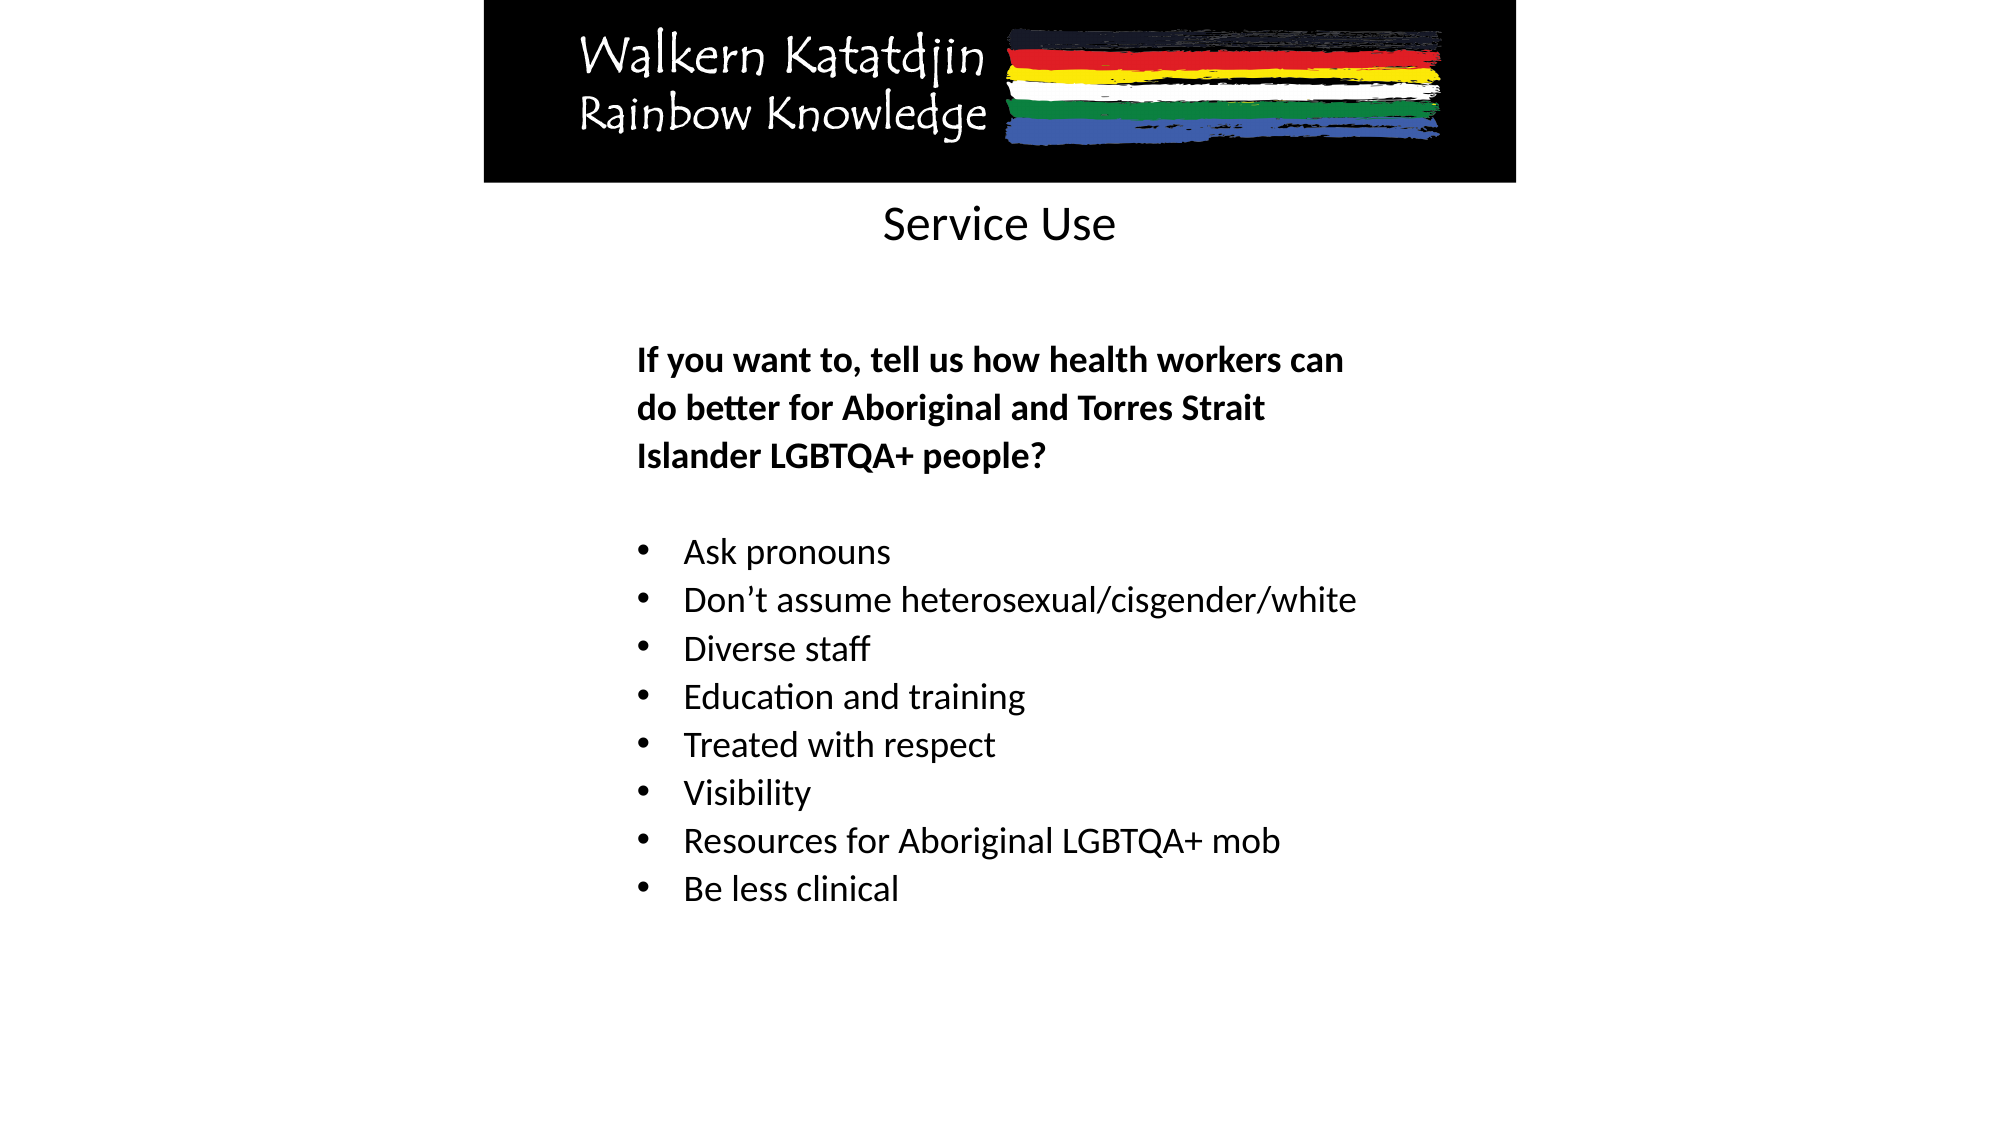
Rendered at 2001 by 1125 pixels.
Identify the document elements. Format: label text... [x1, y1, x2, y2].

text_box If you want to, tell us how health workers can do better for Aboriginal and Torres Strait Islander LGBTQA+ people? Ask pronouns Don’t assume heterosexual/cisgender/white Diverse staff Education and training Treated with respect Visibility Resources for Aboriginal LGBTQA+ mob Be less clinical [622, 324, 1378, 965]
picture [558, 22, 1442, 149]
text_box [483, 0, 1517, 184]
text_box Service Use [779, 183, 1221, 258]
